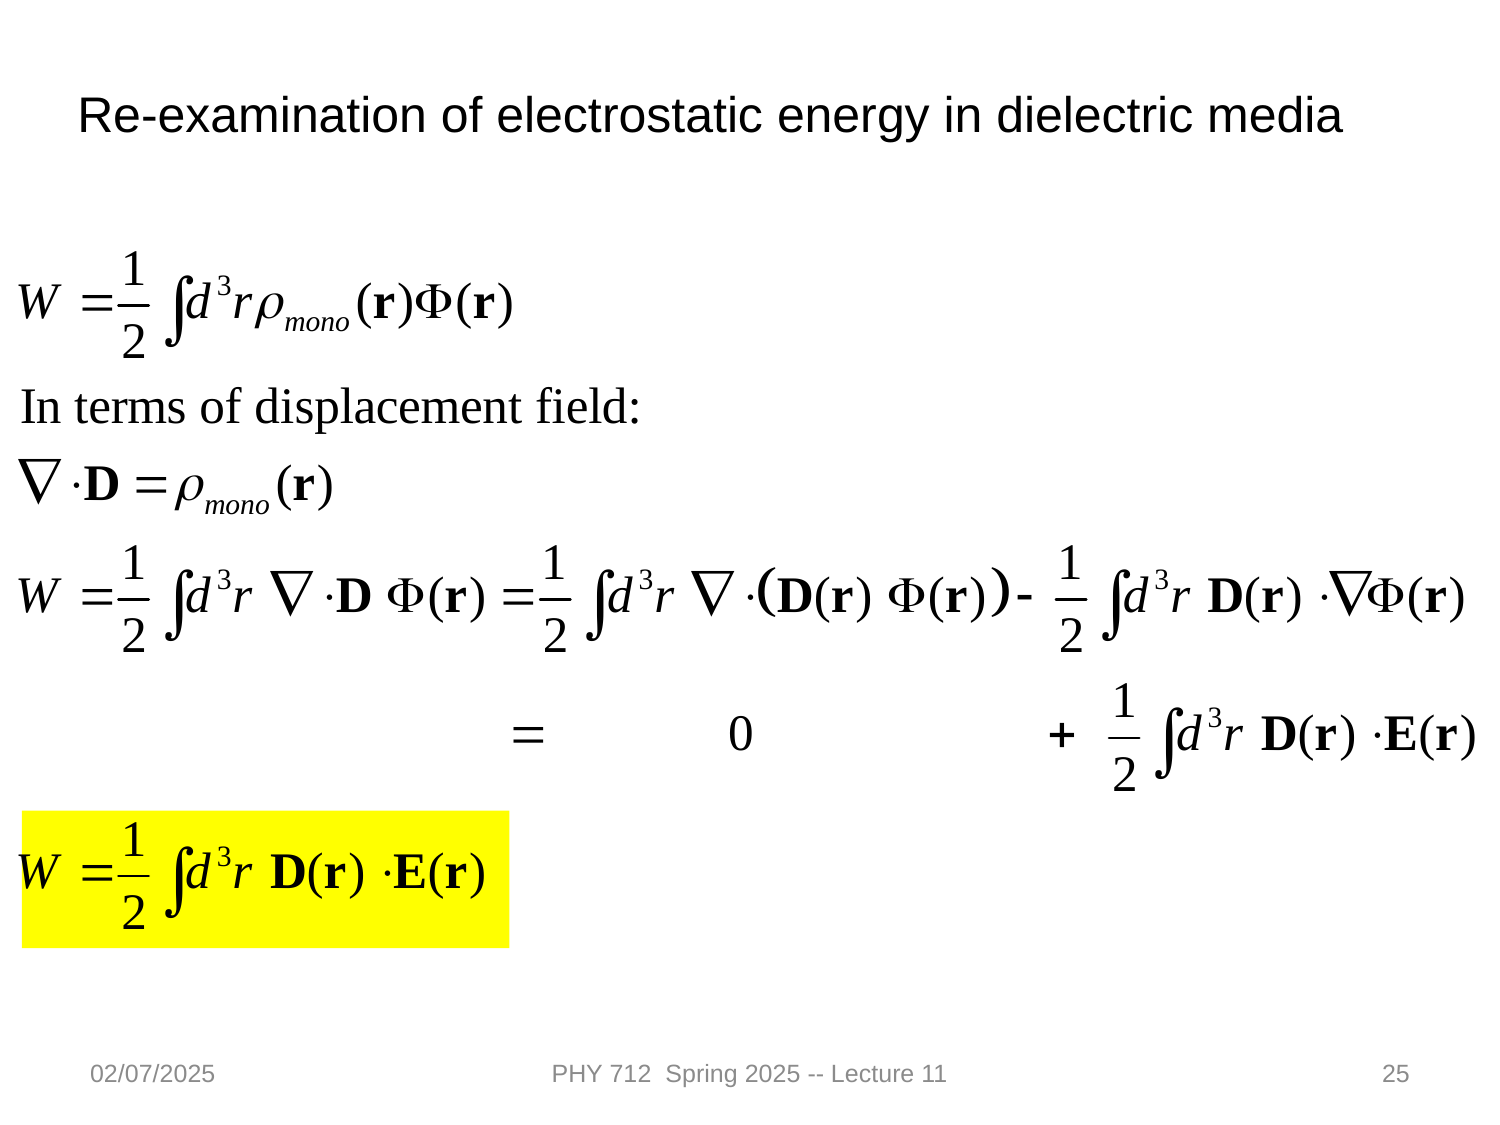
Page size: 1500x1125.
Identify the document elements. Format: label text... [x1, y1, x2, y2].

footer PHY 712 Spring 2025 -- Lecture 11 [512, 1042, 988, 1103]
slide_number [75, 1042, 425, 1103]
slide_number 25 [1074, 1042, 1425, 1103]
text_box Re-examination of electrostatic energy in dielectric media [62, 74, 1375, 150]
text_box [11, 237, 1488, 939]
